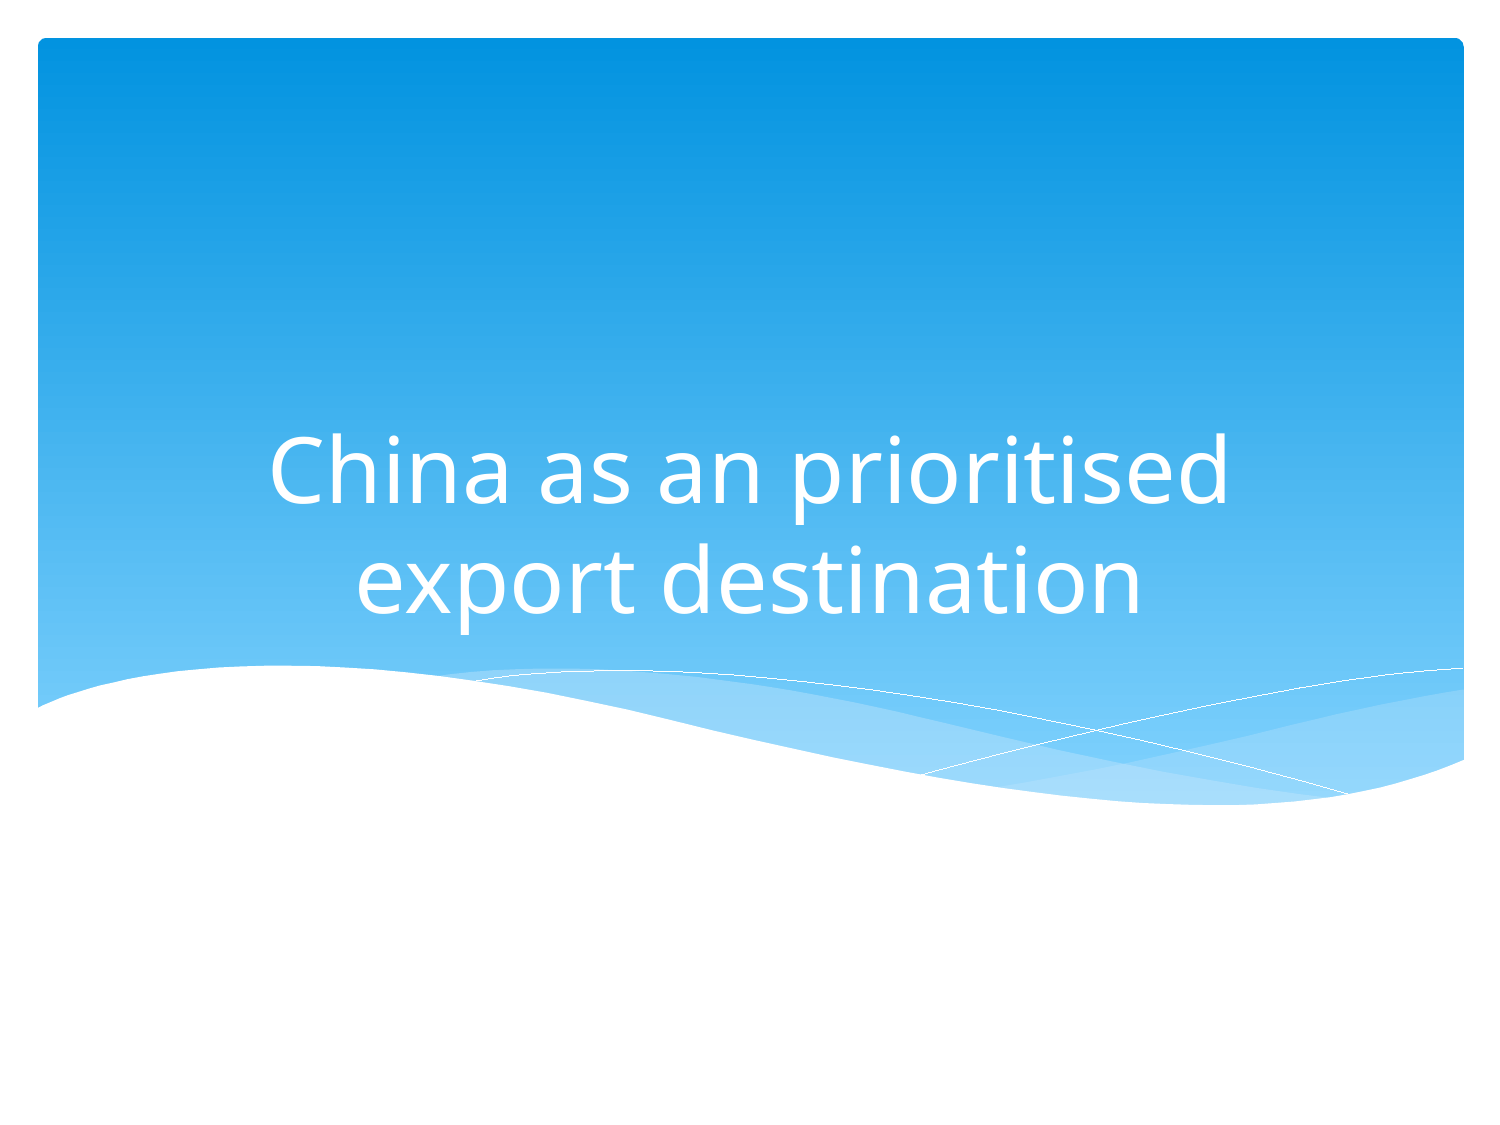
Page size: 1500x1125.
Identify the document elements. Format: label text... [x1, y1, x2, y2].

title China as an prioritised export destination [113, 404, 1389, 655]
